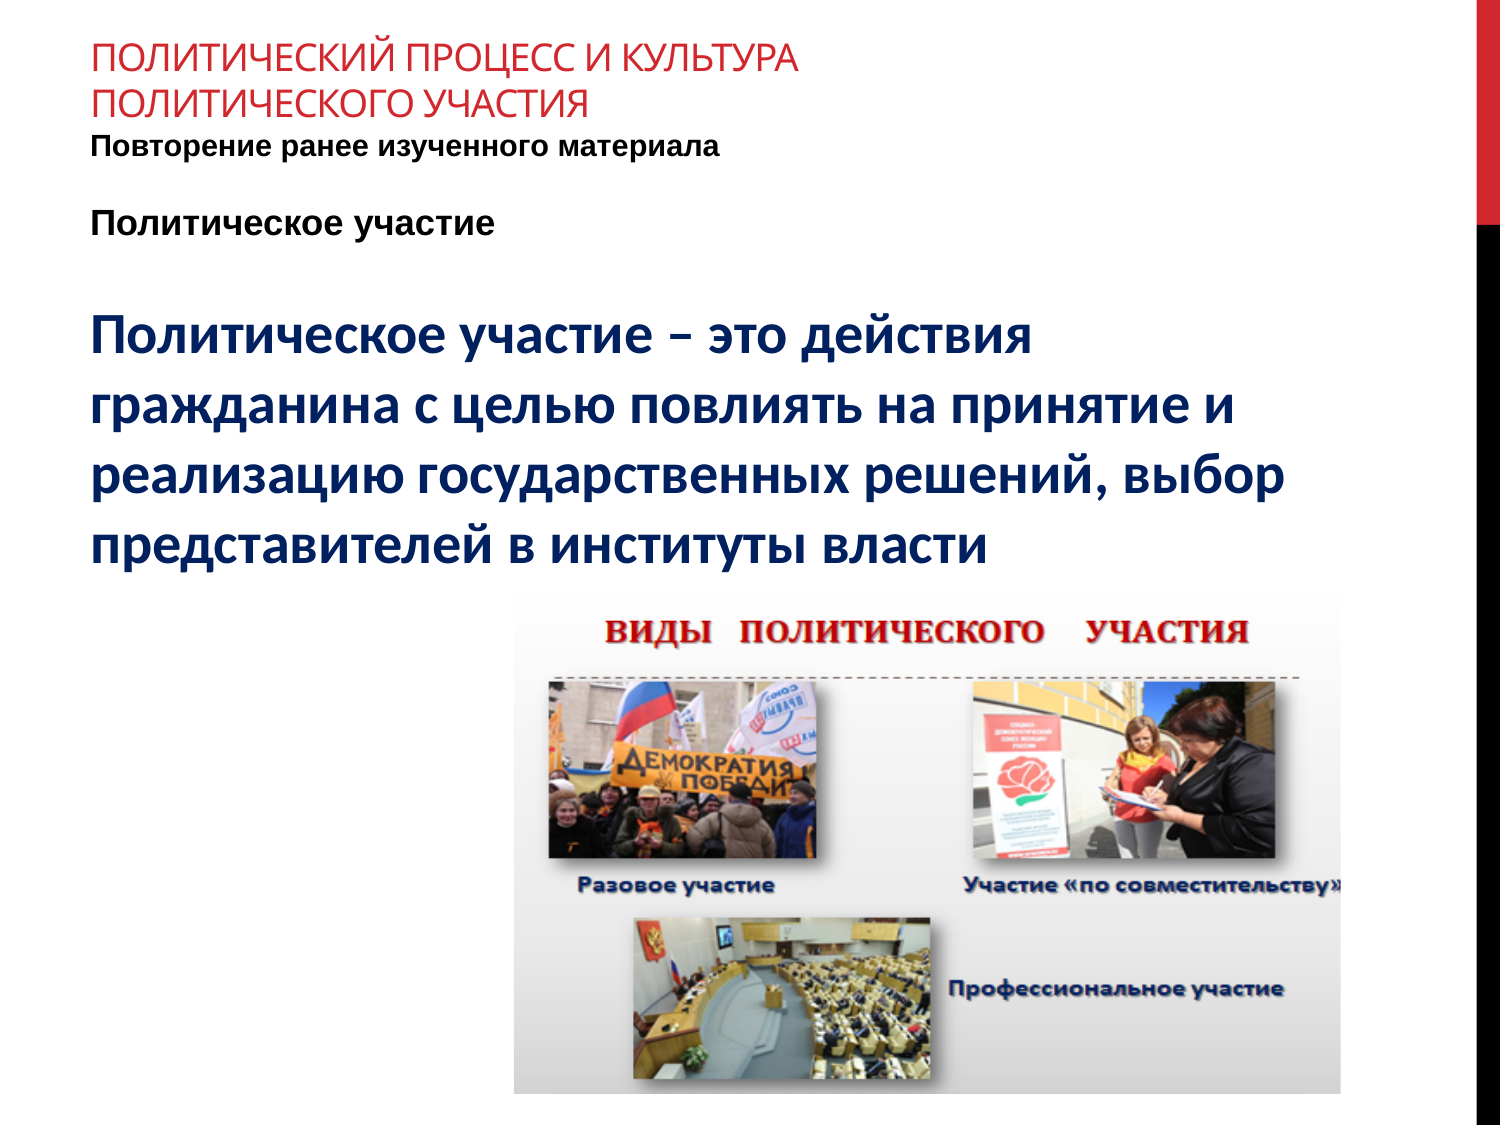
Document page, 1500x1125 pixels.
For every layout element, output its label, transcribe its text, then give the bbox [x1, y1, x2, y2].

picture [513, 585, 1342, 1095]
list Политическое участие – это действия гражданина с целью повлиять на принятие и реализацию государственных решений, выбор представителей в институты власти [75, 287, 1325, 1005]
title Политический процесс и культура политического участия Повторение ранее изученного материала Политическое участие [75, 25, 1025, 250]
